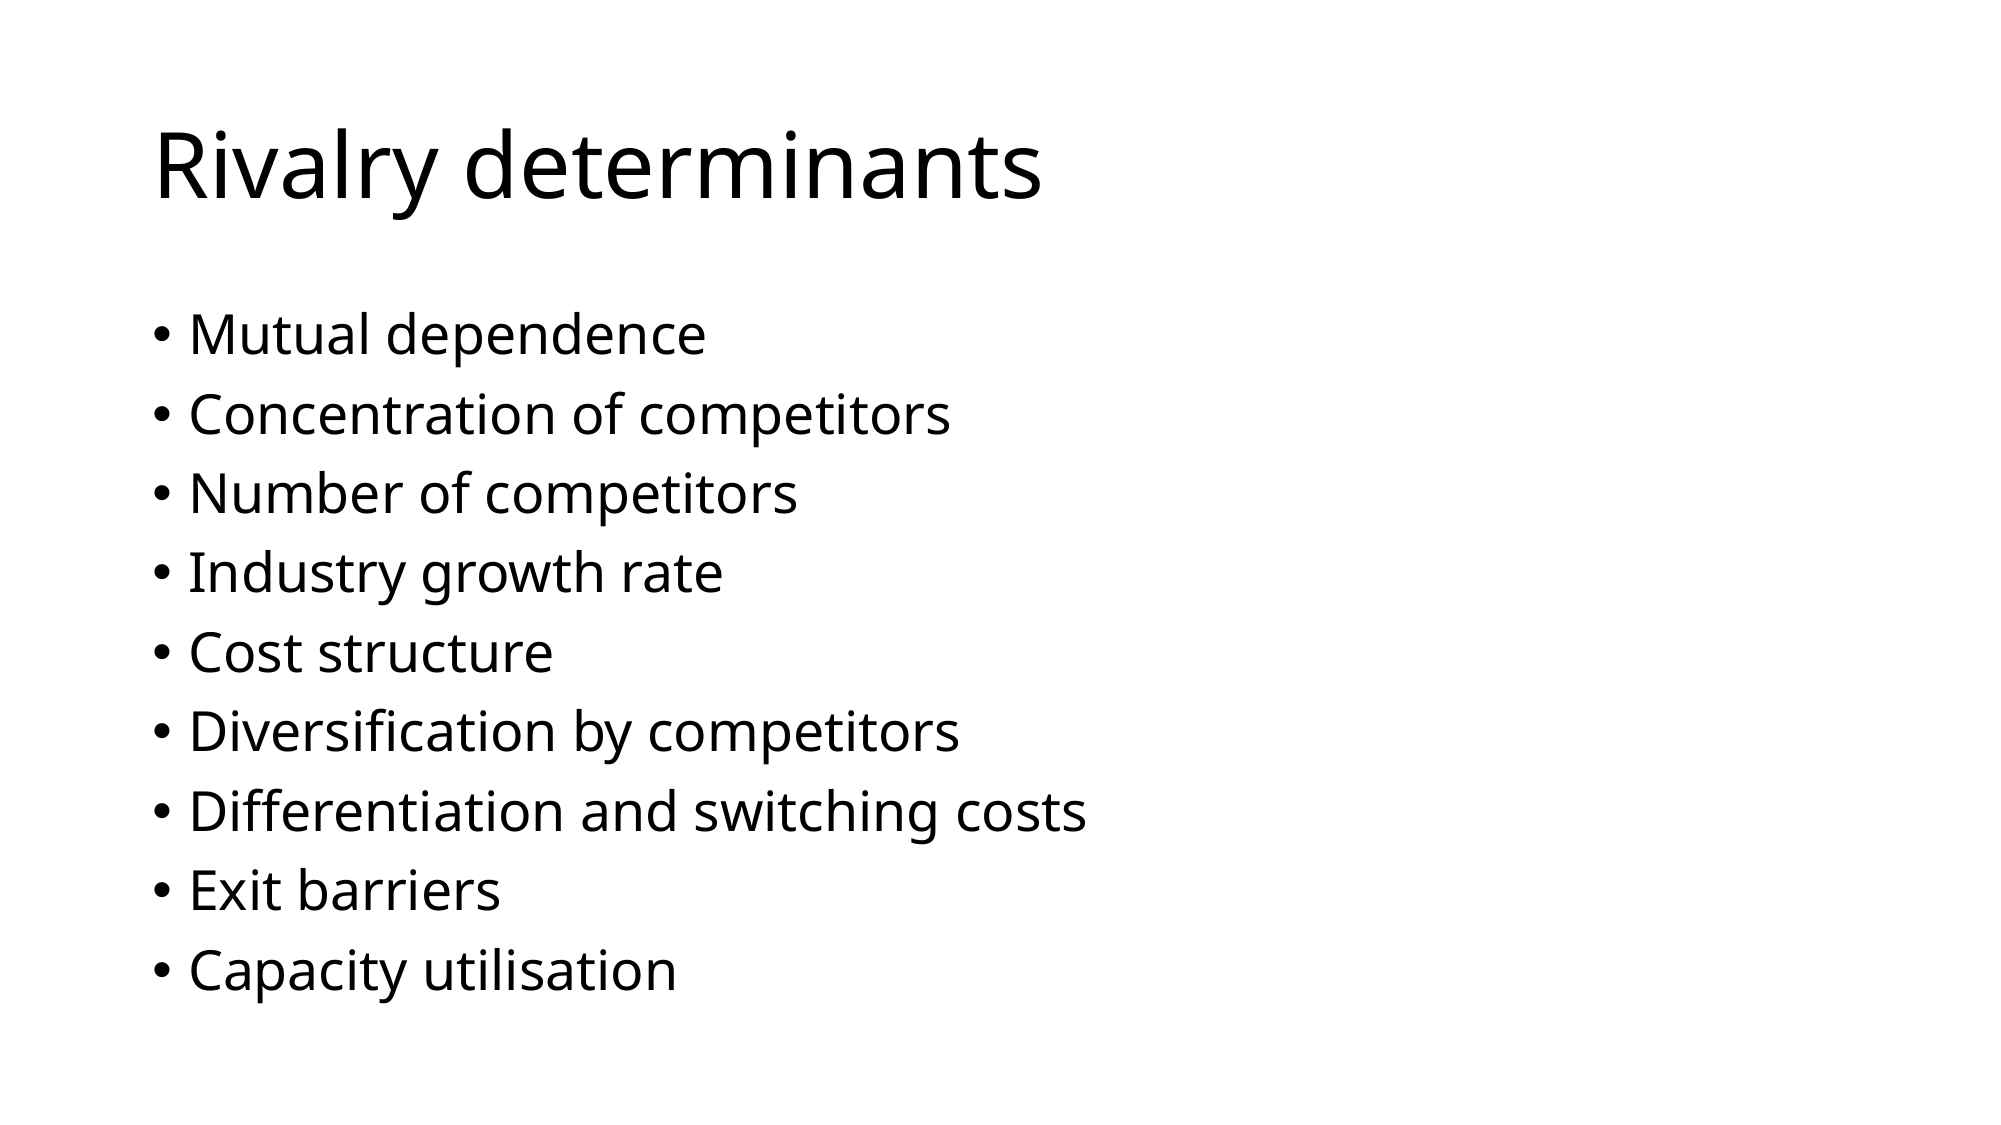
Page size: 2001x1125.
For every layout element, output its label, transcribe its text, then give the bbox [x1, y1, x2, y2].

list Mutual dependence Concentration of competitors Number of competitors Industry growth rate Cost structure Diversification by competitors Differentiation and switching costs Exit barriers Capacity utilisation [137, 299, 1863, 1014]
title Rivalry determinants [137, 59, 1863, 278]
